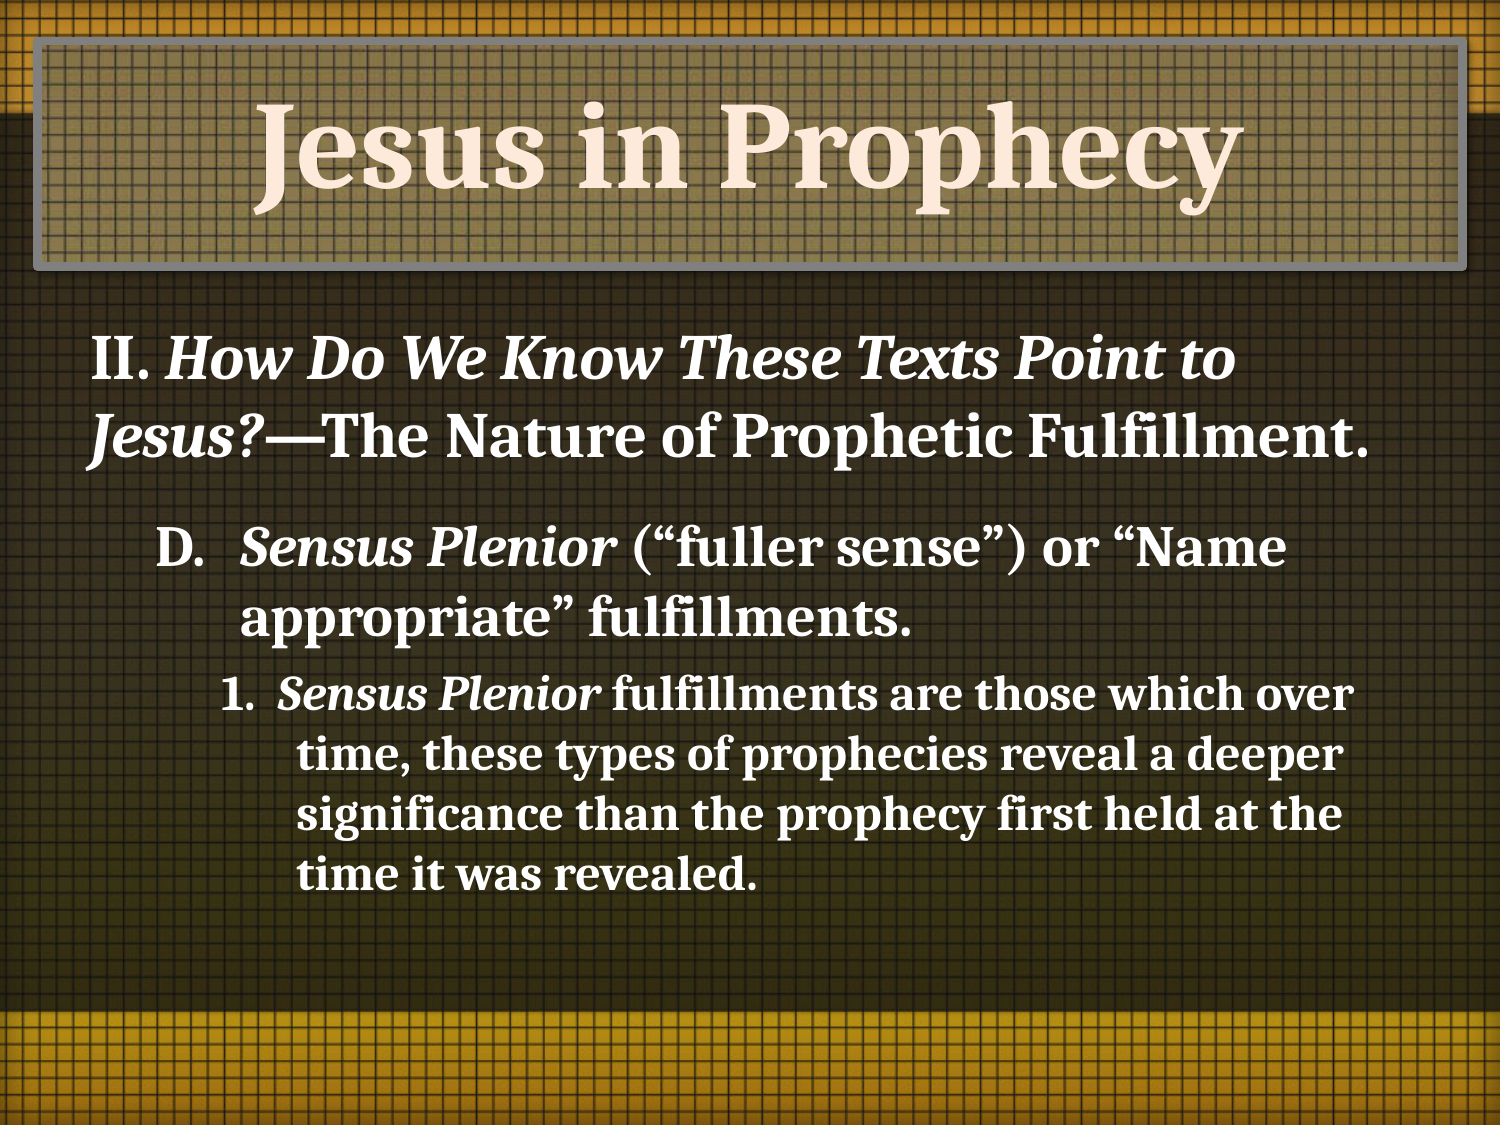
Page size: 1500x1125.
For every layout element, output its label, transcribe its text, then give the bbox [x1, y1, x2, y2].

title Jesus in Prophecy [75, 45, 1425, 233]
list II. How Do We Know These Texts Point to Jesus?—The Nature of Prophetic Fulfillment. D. Sensus Plenior (“fuller sense”) or “Name appropriate” fulfillments. 1. Sensus Plenior fulfillments are those which over time, these types of prophecies reveal a deeper significance than the prophecy first held at the time it was revealed. [75, 307, 1425, 1005]
picture [0, 0, 1500, 1125]
